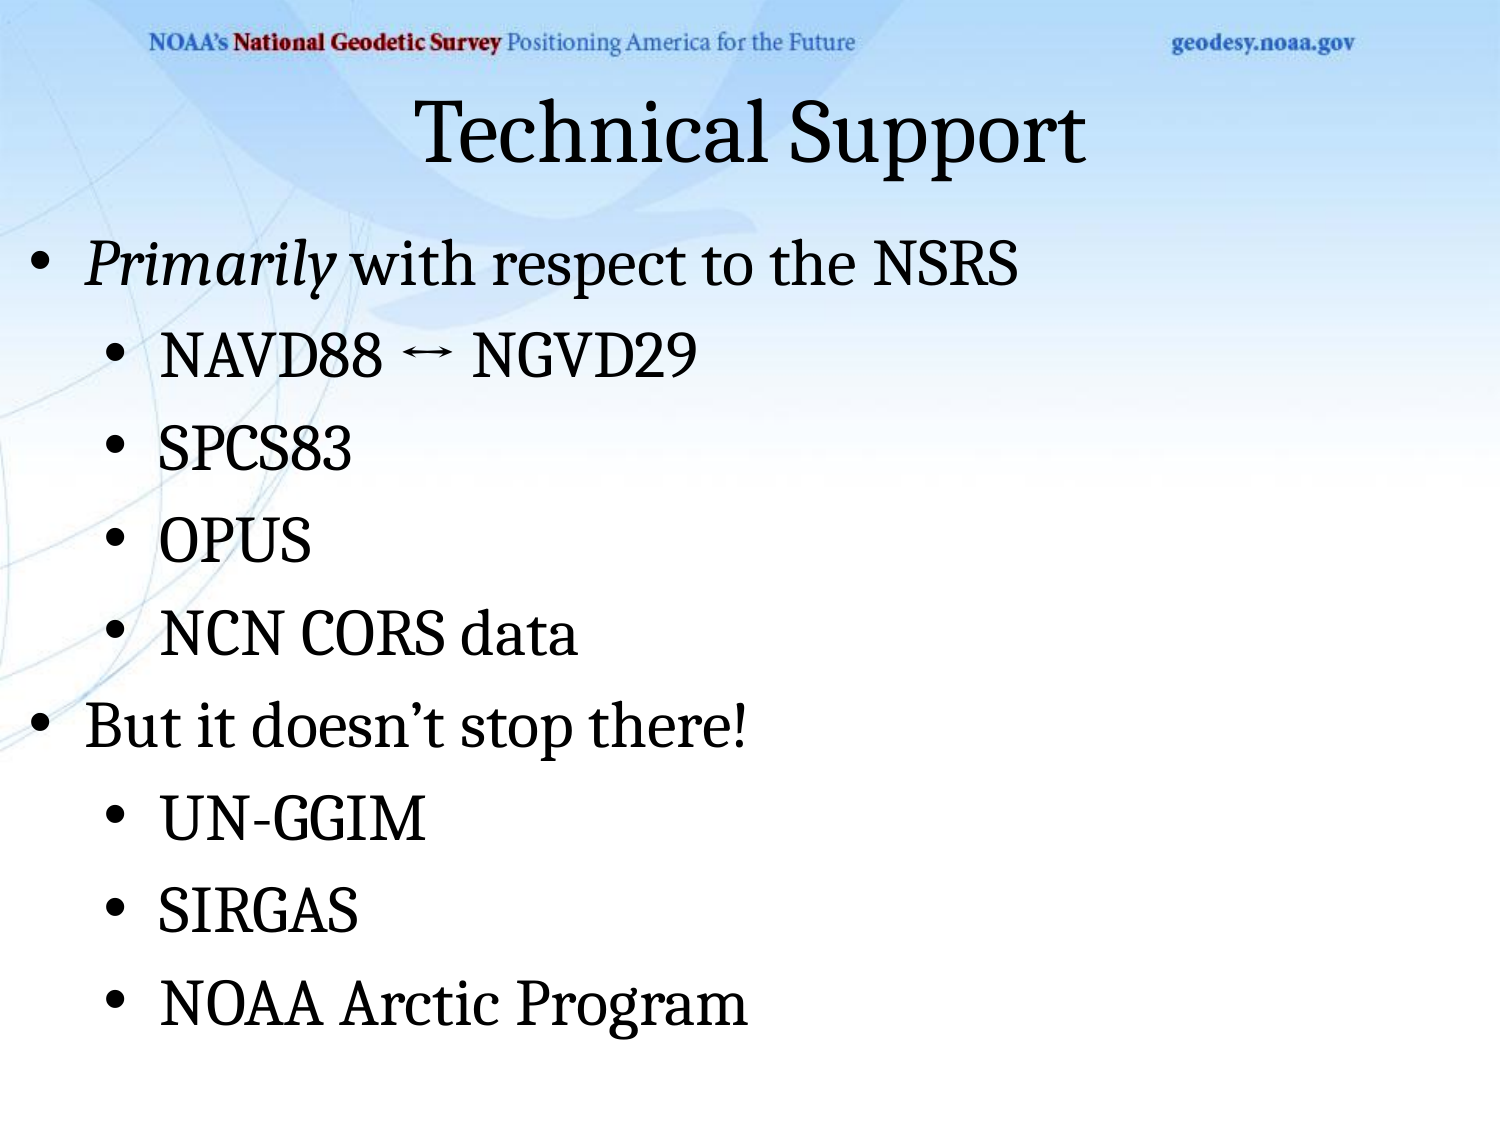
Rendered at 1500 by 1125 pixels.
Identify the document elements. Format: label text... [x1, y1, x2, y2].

picture [0, 0, 1500, 67]
picture [0, 181, 1500, 1125]
text_box Primarily with respect to the NSRS NAVD88 ↔ NGVD29 SPCS83 OPUS NCN CORS data But it doesn’t stop there! UN-GGIM SIRGAS NOAA Arctic Program [13, 211, 1500, 1046]
text_box Technical Support [0, 67, 1500, 181]
